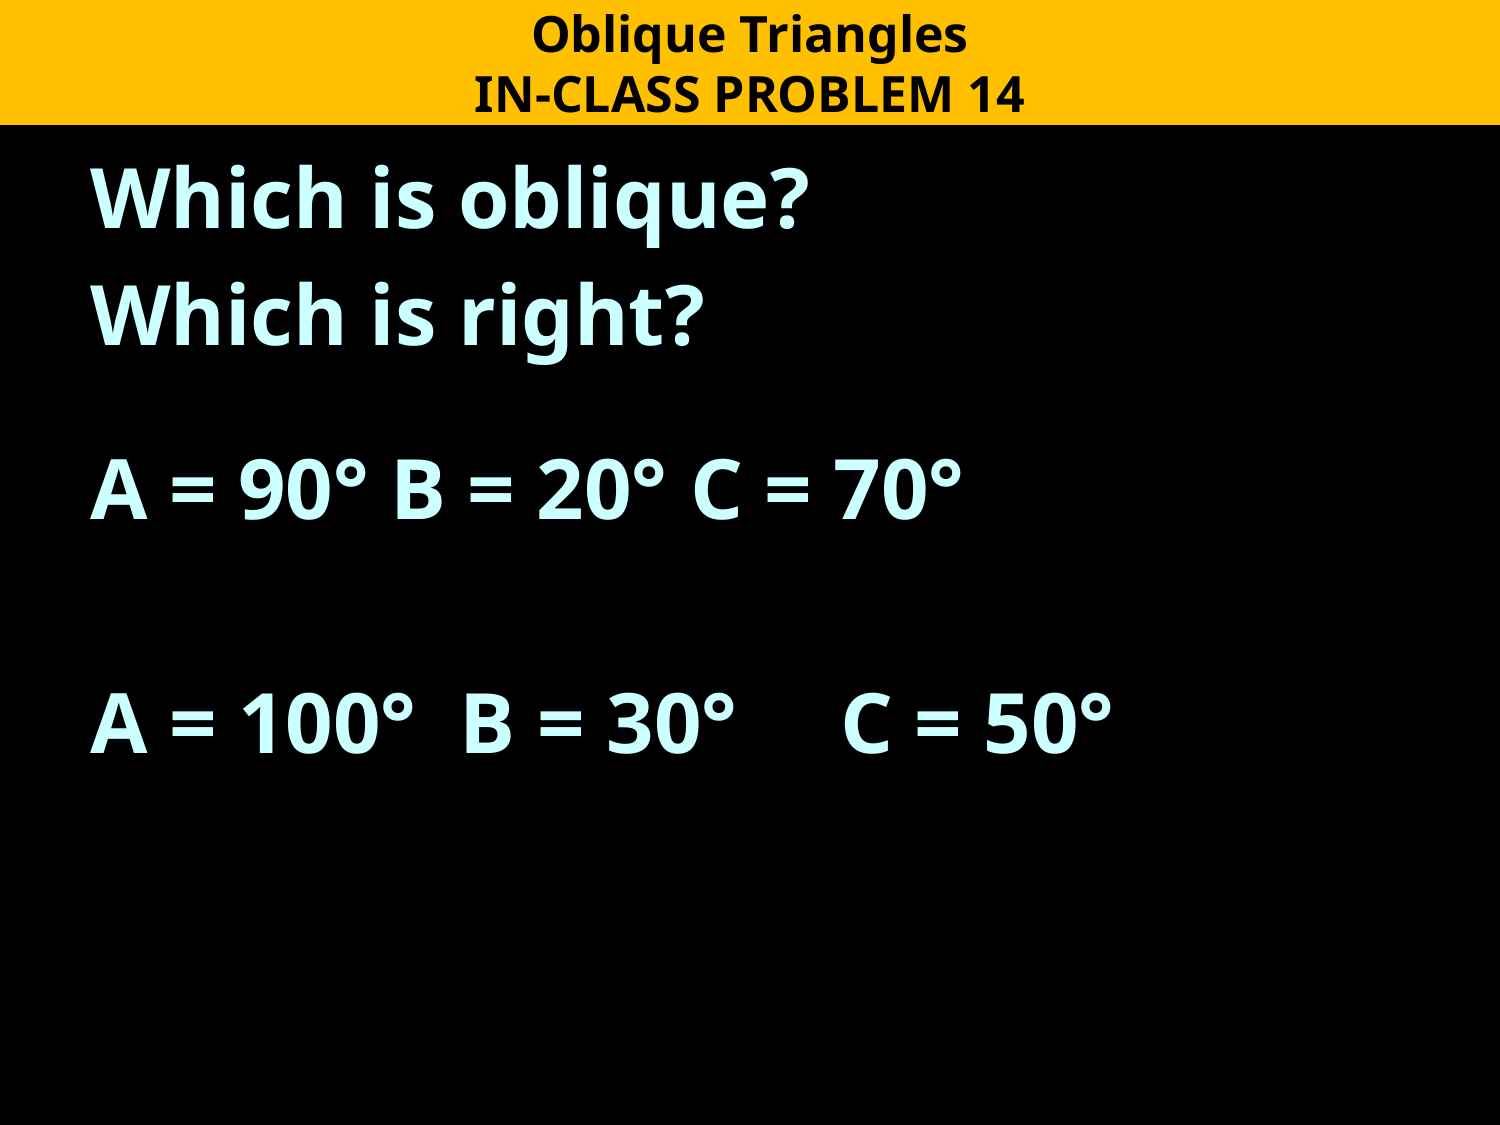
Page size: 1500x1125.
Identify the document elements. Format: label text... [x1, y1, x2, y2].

text_box Oblique Triangles IN-CLASS PROBLEM 14 [0, 0, 1500, 125]
list Which is oblique? Which is right? A = 90° B = 20° C = 70° A = 100° B = 30° C = 50° [75, 137, 1500, 1063]
